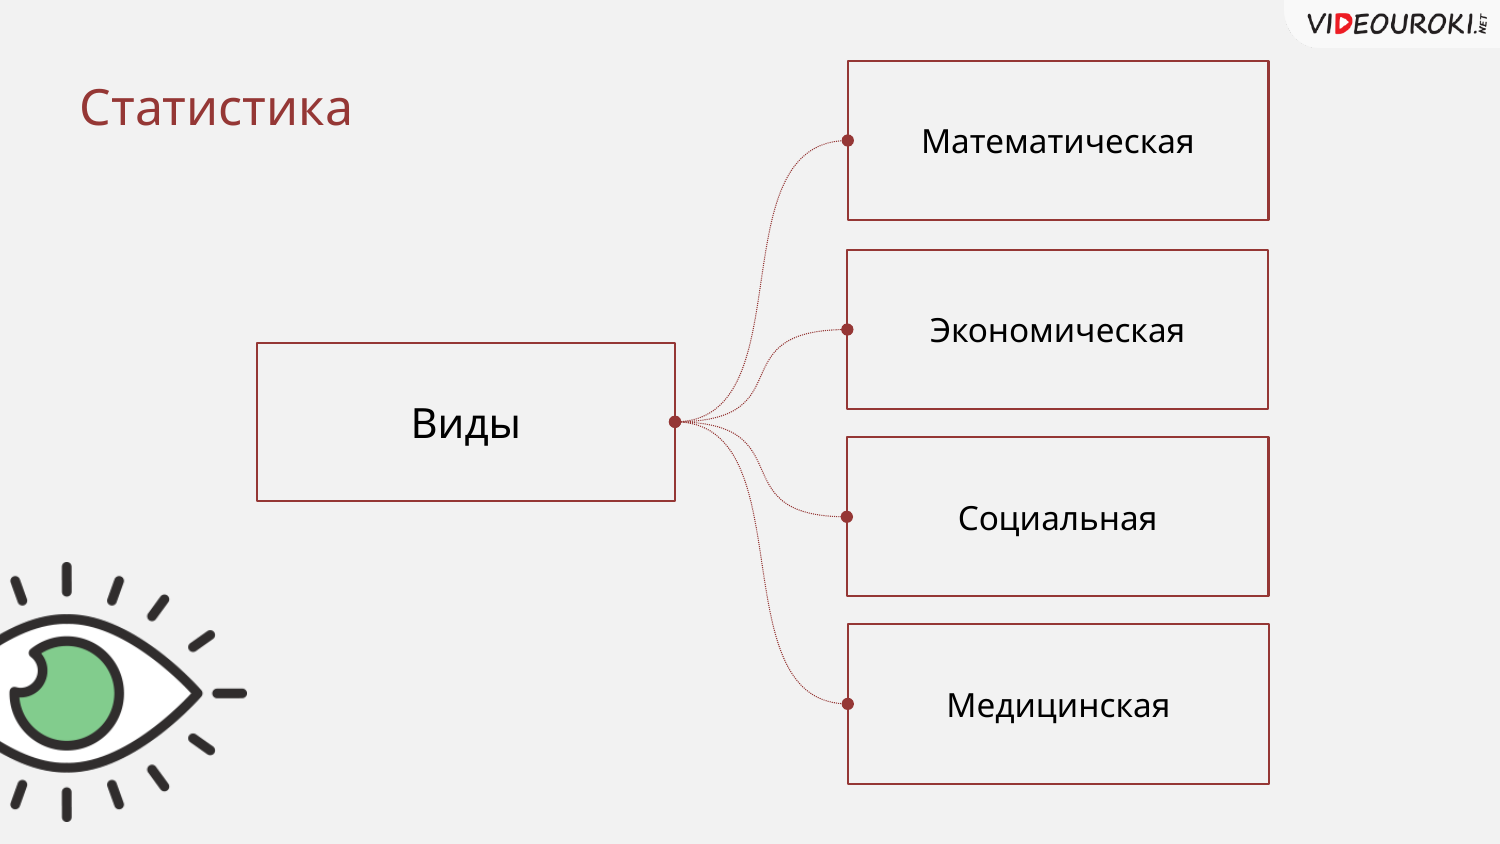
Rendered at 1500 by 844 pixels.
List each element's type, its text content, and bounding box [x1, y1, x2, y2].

text_box Математическая [847, 60, 1270, 221]
text_box Социальная [848, 436, 1270, 597]
text_box Статистика [65, 60, 780, 151]
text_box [675, 421, 847, 517]
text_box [675, 140, 848, 422]
picture [1284, 0, 1500, 48]
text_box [675, 422, 848, 704]
text_box Медицинская [847, 623, 1270, 785]
text_box Виды [256, 342, 675, 502]
picture [0, 562, 247, 822]
text_box Экономическая [848, 249, 1269, 410]
